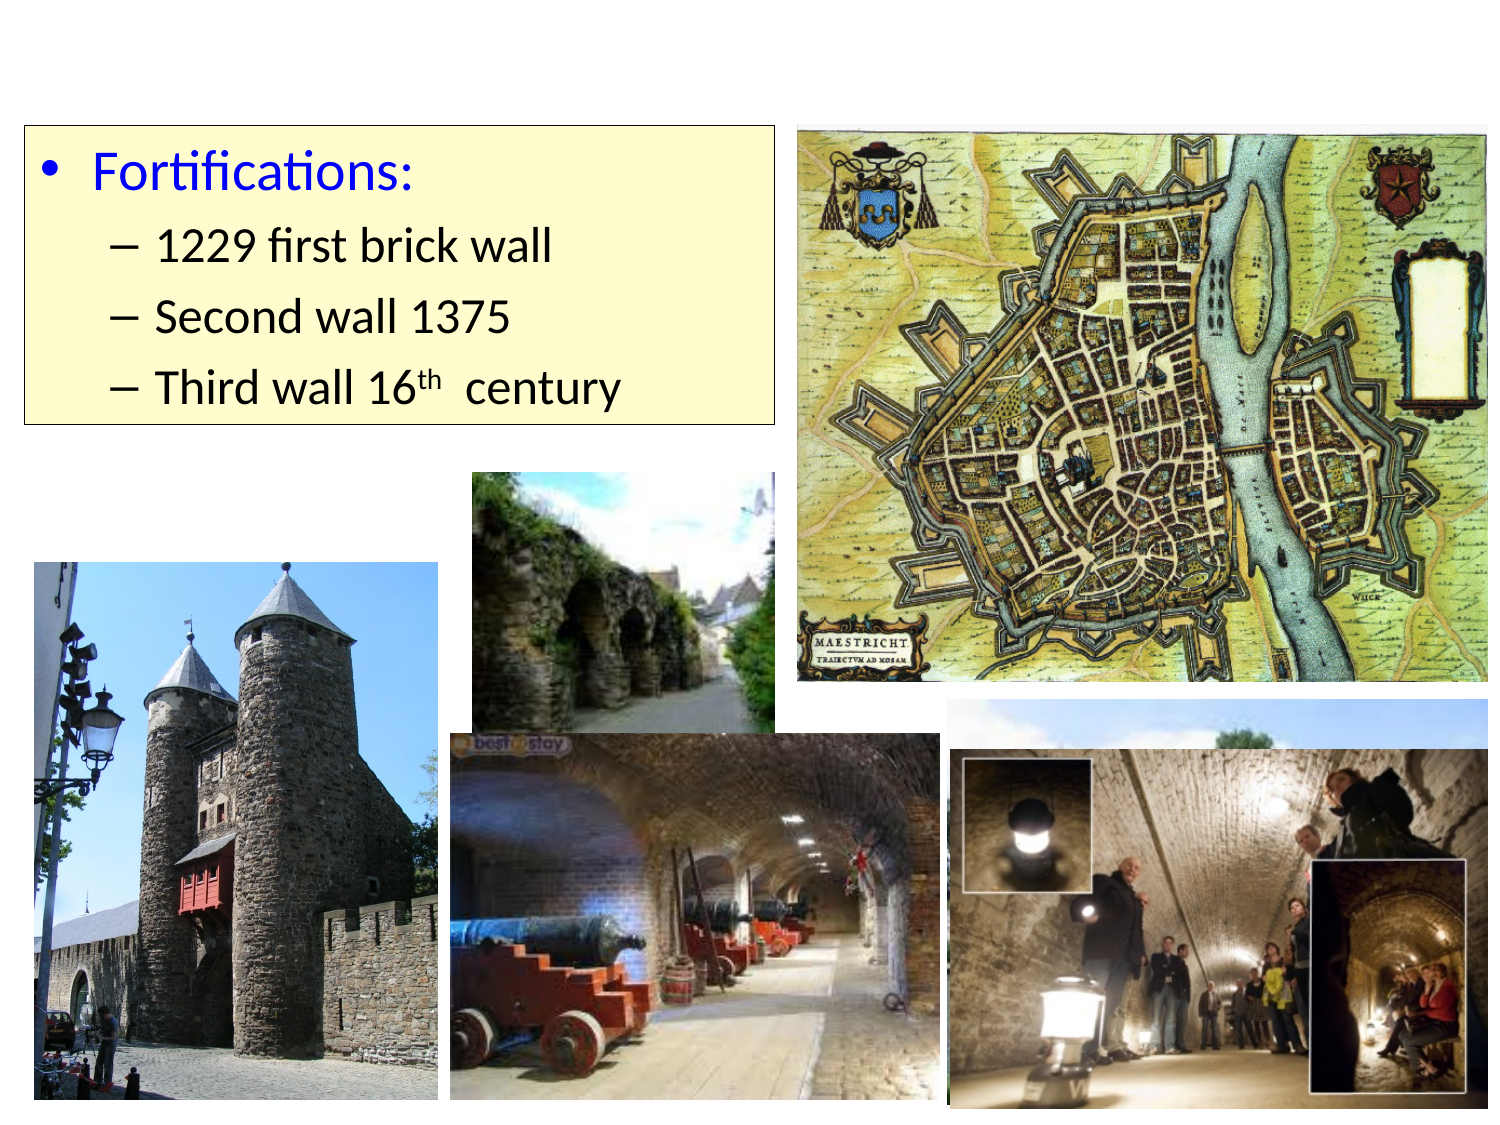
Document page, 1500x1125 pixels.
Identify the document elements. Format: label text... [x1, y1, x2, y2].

picture [797, 124, 1488, 682]
picture [947, 699, 1488, 1109]
picture [34, 562, 438, 1101]
picture [449, 472, 940, 1101]
list Fortifications: 1229 first brick wall Second wall 1375 Third wall 16th century [24, 125, 775, 425]
